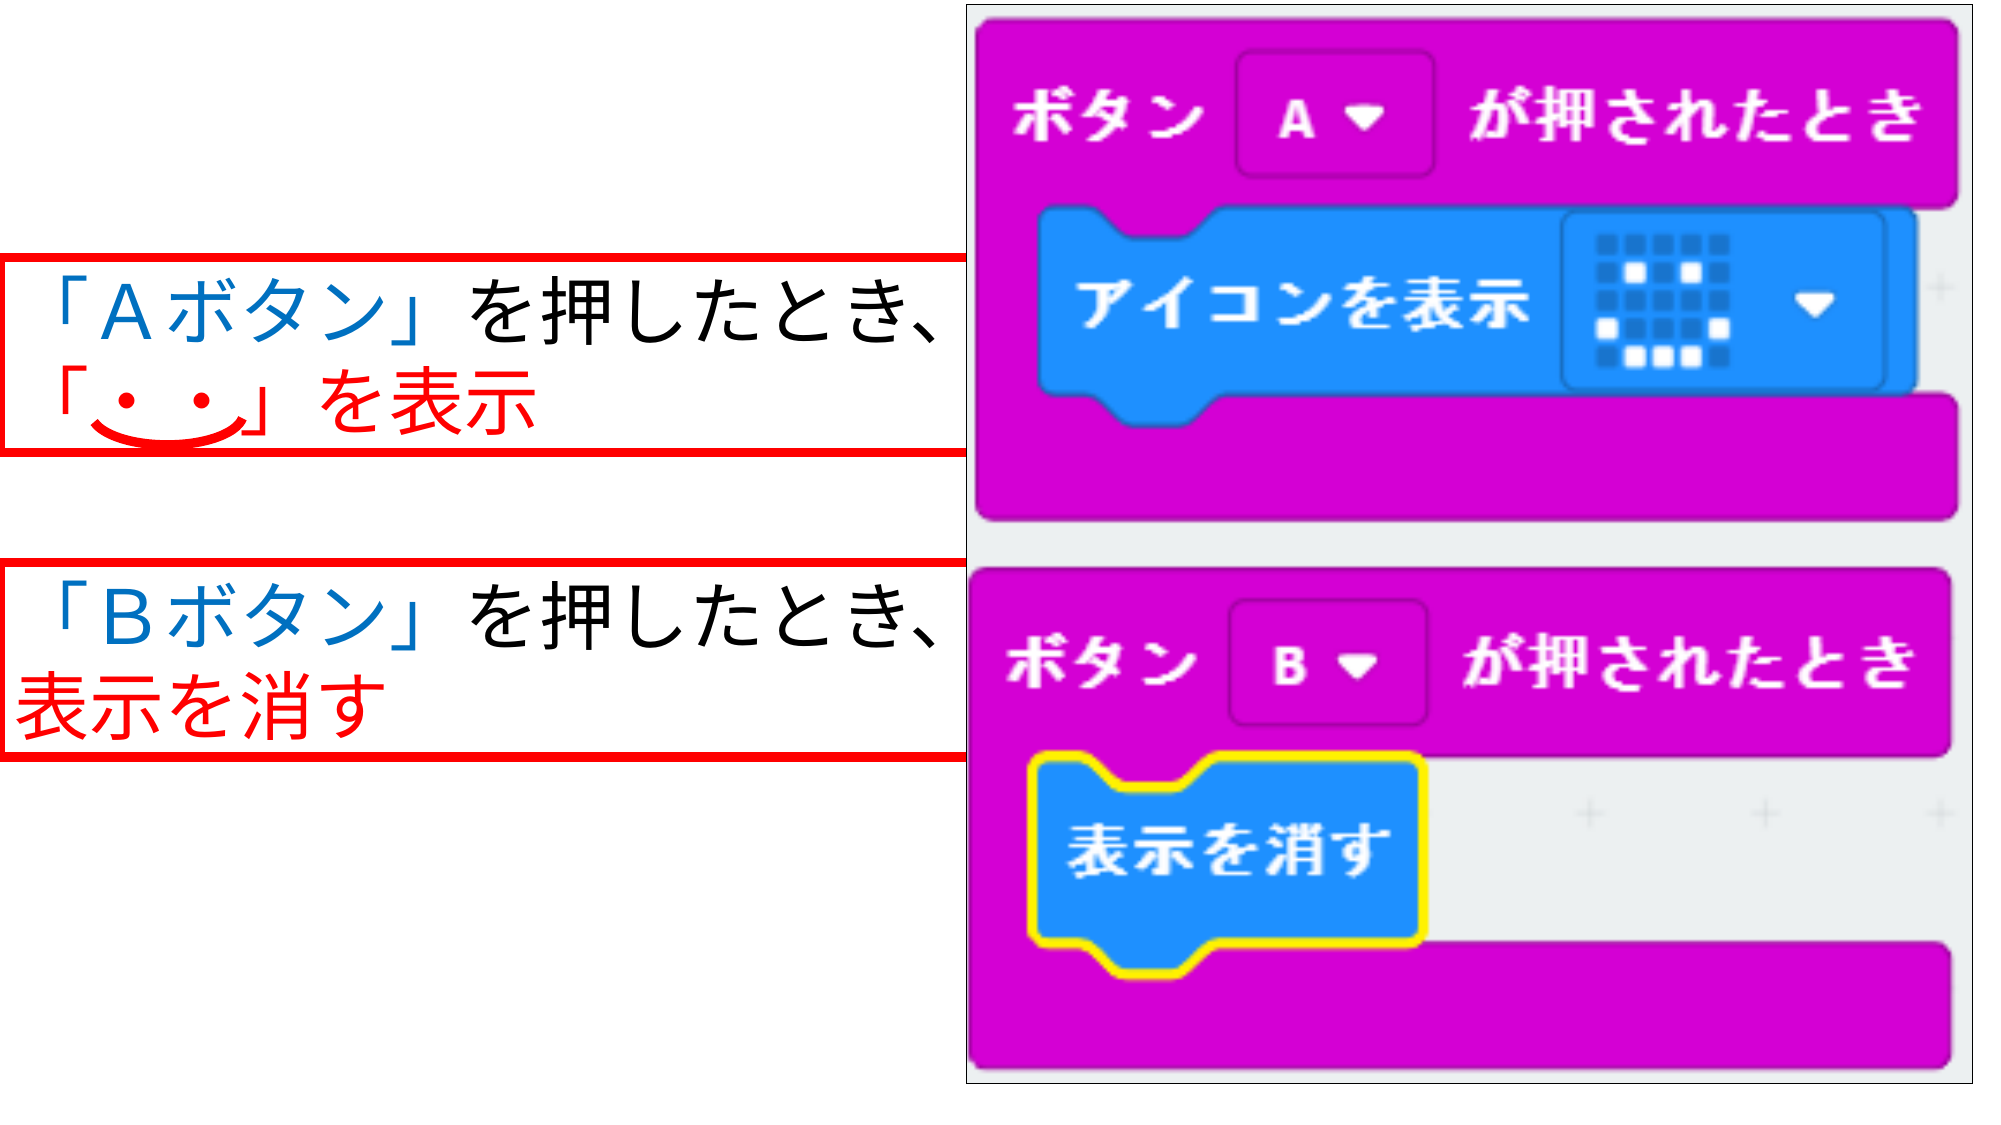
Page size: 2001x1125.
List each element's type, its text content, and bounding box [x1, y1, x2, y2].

text_box 「Ｂボタン」を押したとき、 表示を消す [0, 562, 966, 757]
text_box [93, 413, 243, 446]
text_box 「Ａボタン」を押したとき、 「・・」を表示 [0, 257, 966, 453]
picture [966, 4, 1973, 1084]
